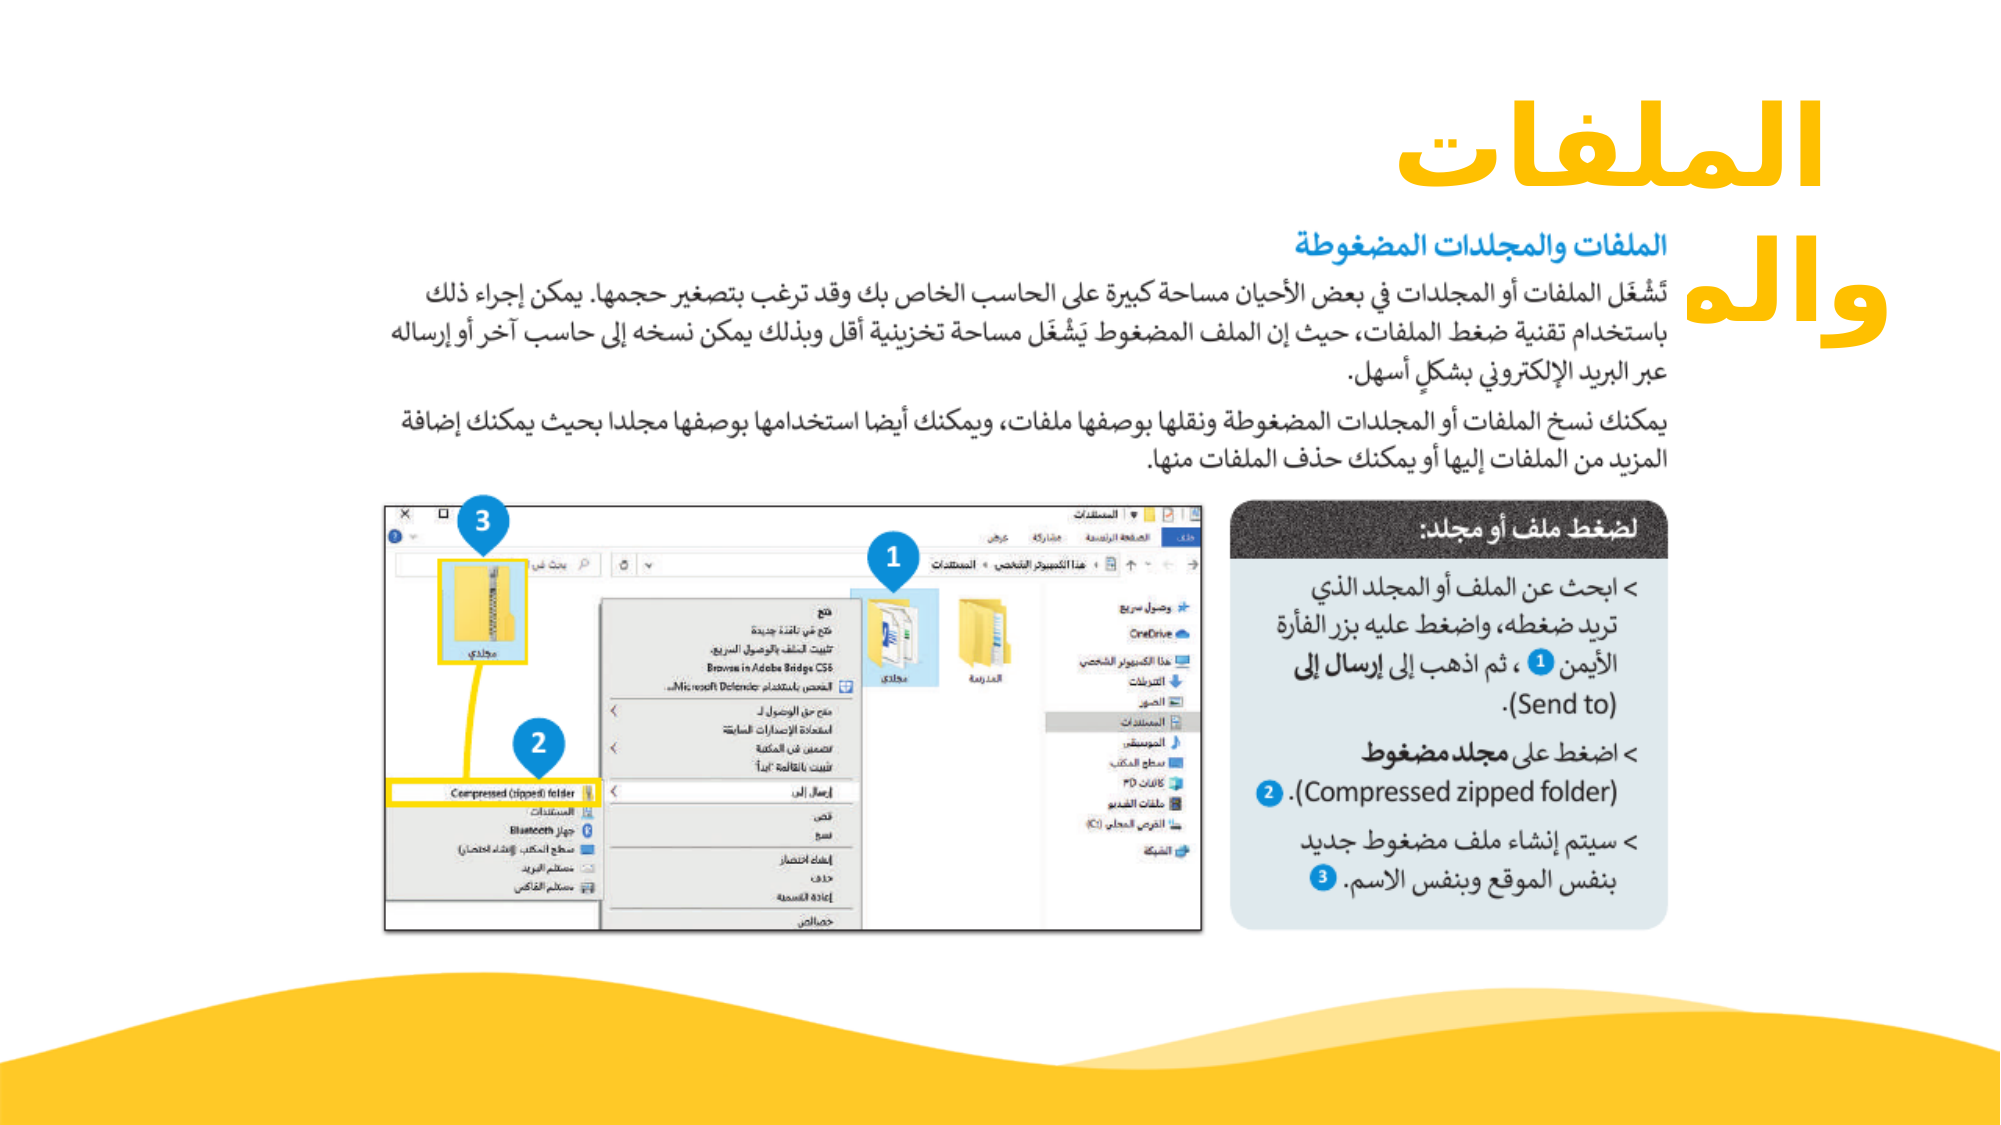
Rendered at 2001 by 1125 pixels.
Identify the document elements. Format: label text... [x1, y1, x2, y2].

picture [0, 218, 2000, 1125]
text_box الملفات والمجلدات [1222, 66, 2000, 352]
